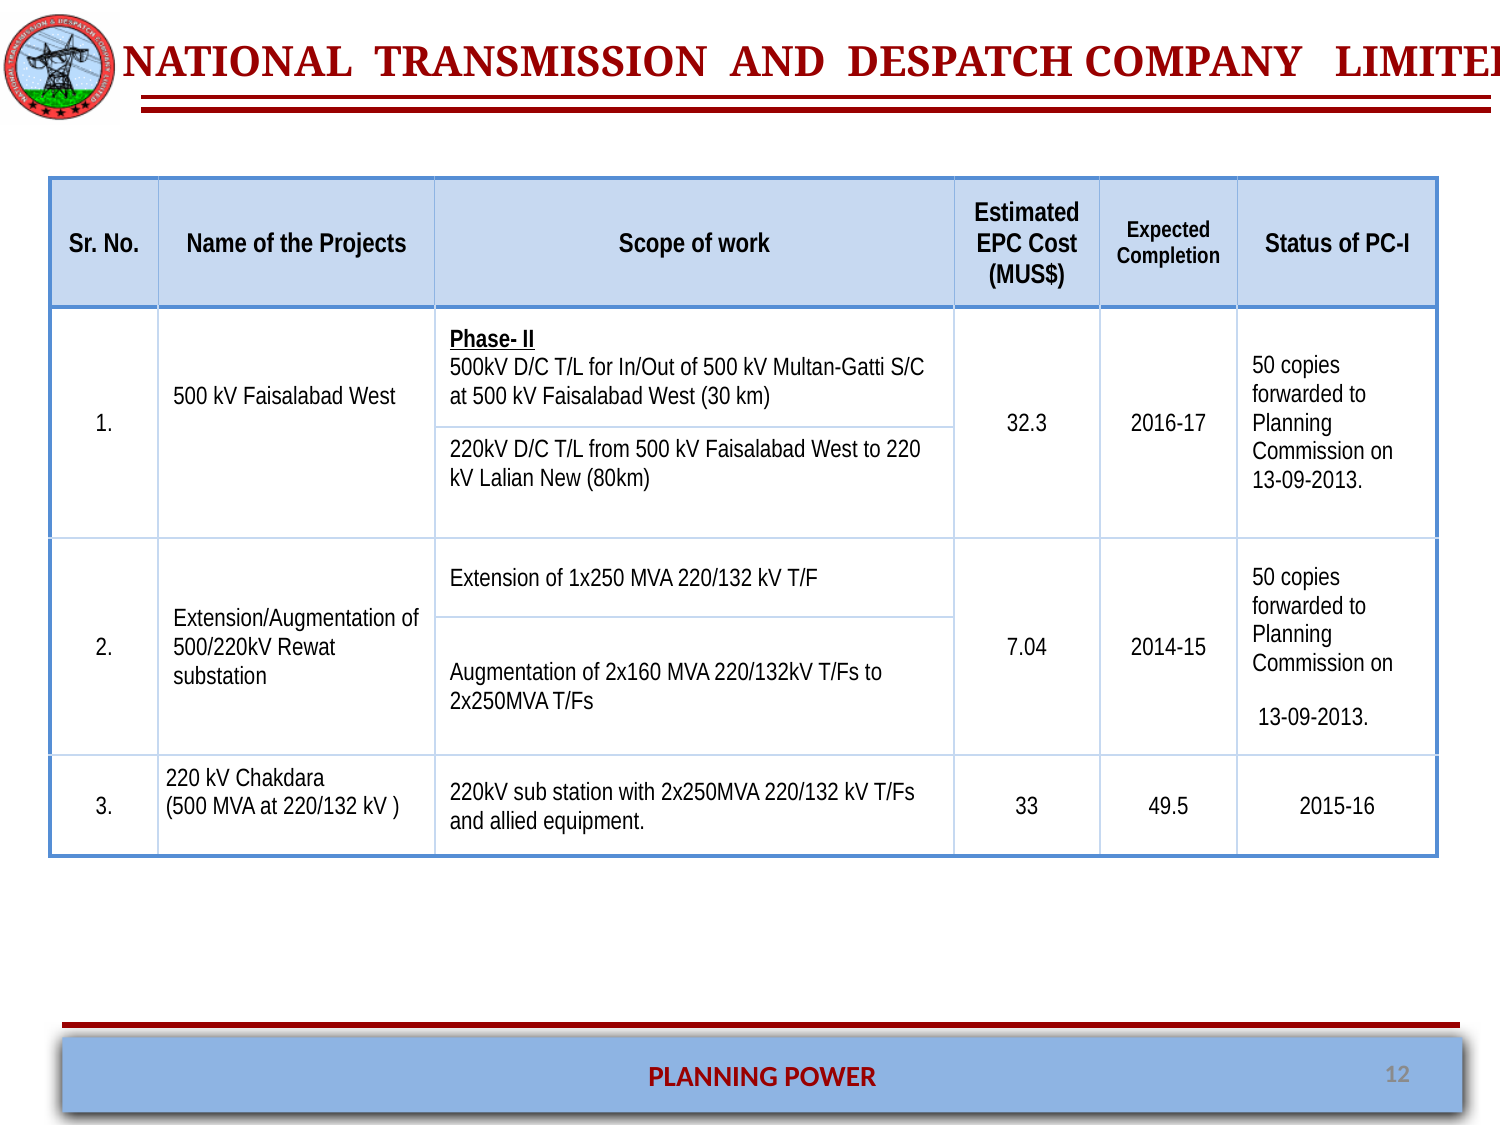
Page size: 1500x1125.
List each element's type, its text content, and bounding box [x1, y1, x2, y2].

table_cell 2016-17 [1101, 309, 1236, 537]
table_cell Phase- II 500kV D/C T/L for In/Out of 500 kV Multan-Gatti S/C at 500 kV Faisalabad West (30 km) [436, 309, 953, 426]
table_cell 2015-16 [1238, 756, 1435, 854]
table_cell 220 kV Chakdara (500 MVA at 220/132 kV ) [159, 756, 434, 854]
table_cell 500 kV Faisalabad West [159, 309, 434, 537]
table_header Name of the Projects [159, 180, 434, 305]
table_cell 2. [52, 539, 157, 754]
table_cell 50 copies forwarded to Planning Commission on 13-09-2013. [1238, 539, 1435, 754]
table_cell 50 copies forwarded to Planning Commission on 13-09-2013. [1238, 309, 1435, 537]
text_box PLANNING POWER [60, 1035, 1465, 1114]
table_cell 33 [955, 756, 1099, 854]
table_header Sr. No. [52, 180, 158, 305]
table_cell 32.3 [955, 309, 1099, 537]
table_cell 2014-15 [1101, 539, 1236, 754]
table_cell 220kV D/C T/L from 500 kV Faisalabad West to 220 kV Lalian New (80km) [436, 428, 953, 537]
table_header Expected Completion [1100, 180, 1237, 305]
table_header Scope of work [435, 180, 954, 305]
table_cell 1. [52, 309, 157, 537]
table_header Status of PC-I [1238, 180, 1435, 305]
table_cell 49.5 [1101, 756, 1236, 854]
table_cell Extension/Augmentation of 500/220kV Rewat substation [159, 539, 434, 754]
table_cell Extension of 1x250 MVA 220/132 kV T/F [436, 539, 953, 616]
picture [0, 12, 120, 126]
table_cell 7.04 [955, 539, 1099, 754]
slide_number 12 [1074, 1042, 1425, 1103]
table_cell Augmentation of 2x160 MVA 220/132kV T/Fs to 2x250MVA T/Fs [436, 618, 953, 754]
table_cell 3. [52, 756, 157, 854]
table_cell 220kV sub station with 2x250MVA 220/132 kV T/Fs and allied equipment. [436, 756, 953, 854]
table_header Estimated EPC Cost (MUS$) [955, 180, 1099, 305]
